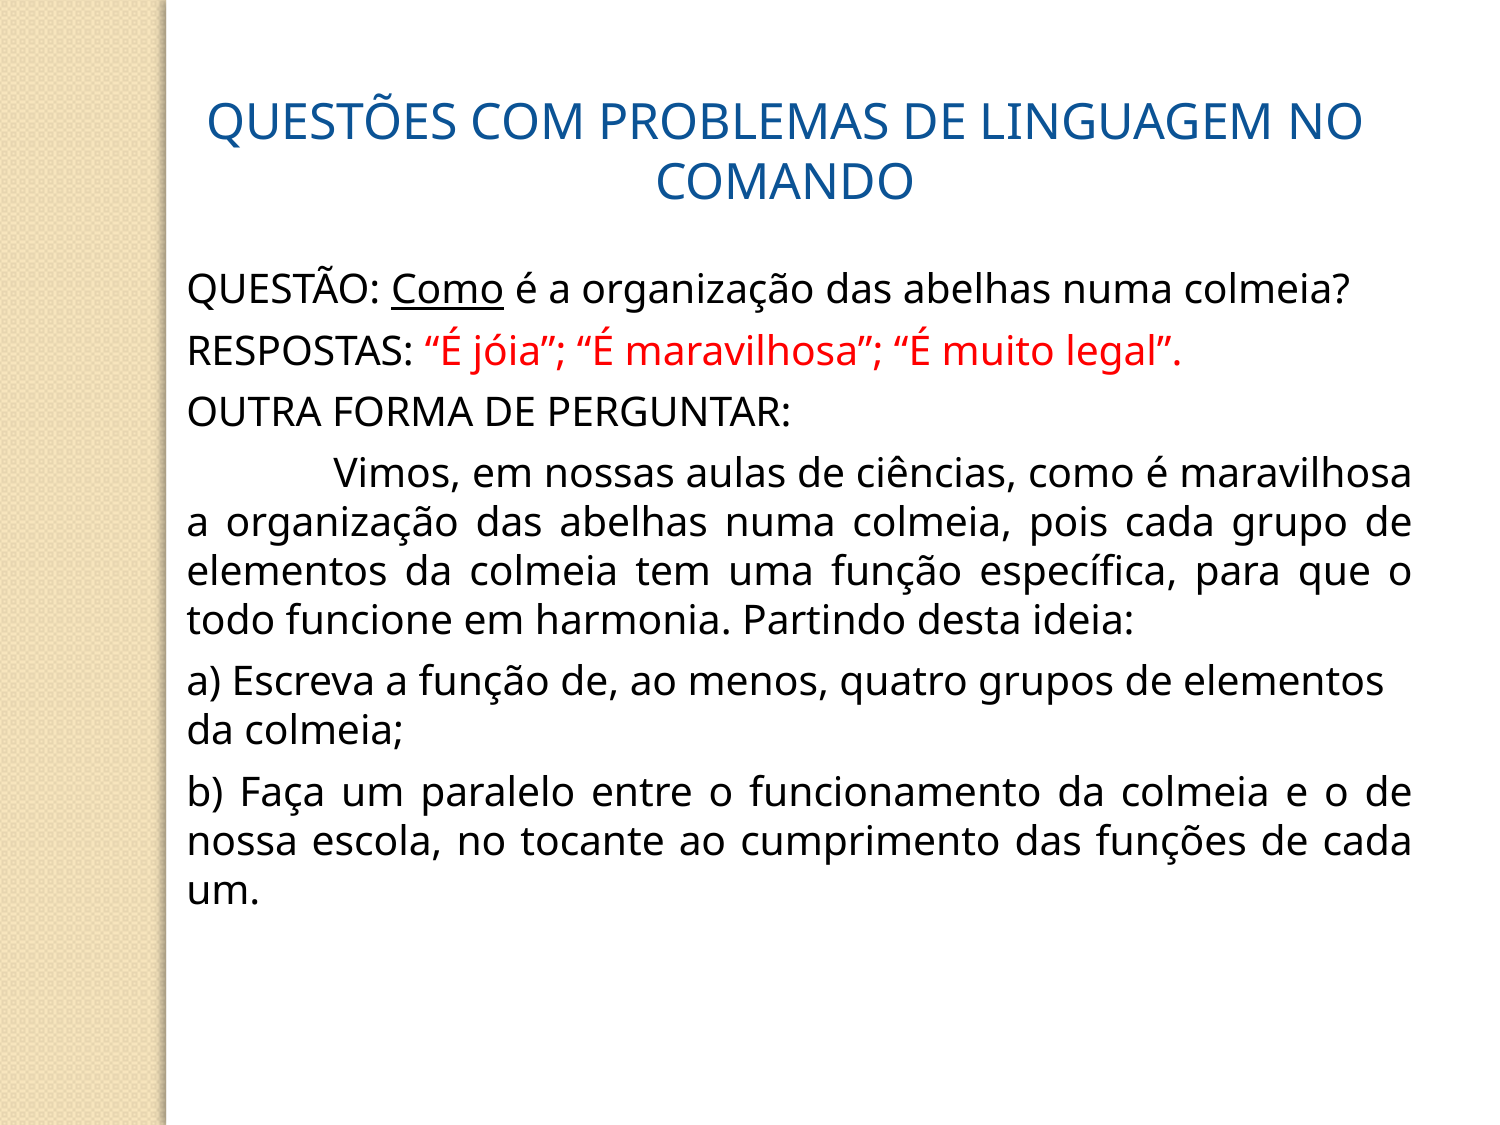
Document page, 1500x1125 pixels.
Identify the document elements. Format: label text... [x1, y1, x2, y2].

title QUESTÕES COM PROBLEMAS DE LINGUAGEM NO COMANDO [171, 54, 1400, 245]
list QUESTÃO: Como é a organização das abelhas numa colmeia? RESPOSTAS: “É jóia”; “É maravilhosa”; “É muito legal”. OUTRA FORMA DE PERGUNTAR: Vimos, em nossas aulas de ciências, como é maravilhosa a organização das abelhas numa colmeia, pois cada grupo de elementos da colmeia tem uma função específica, para que o todo funcione em harmonia. Partindo desta ideia: a) Escreva a função de, ao menos, quatro grupos de elementos da colmeia; b) Faça um paralelo entre o funcionamento da colmeia e o de nossa escola, no tocante ao cumprimento das funções de cada um. [171, 255, 1430, 930]
